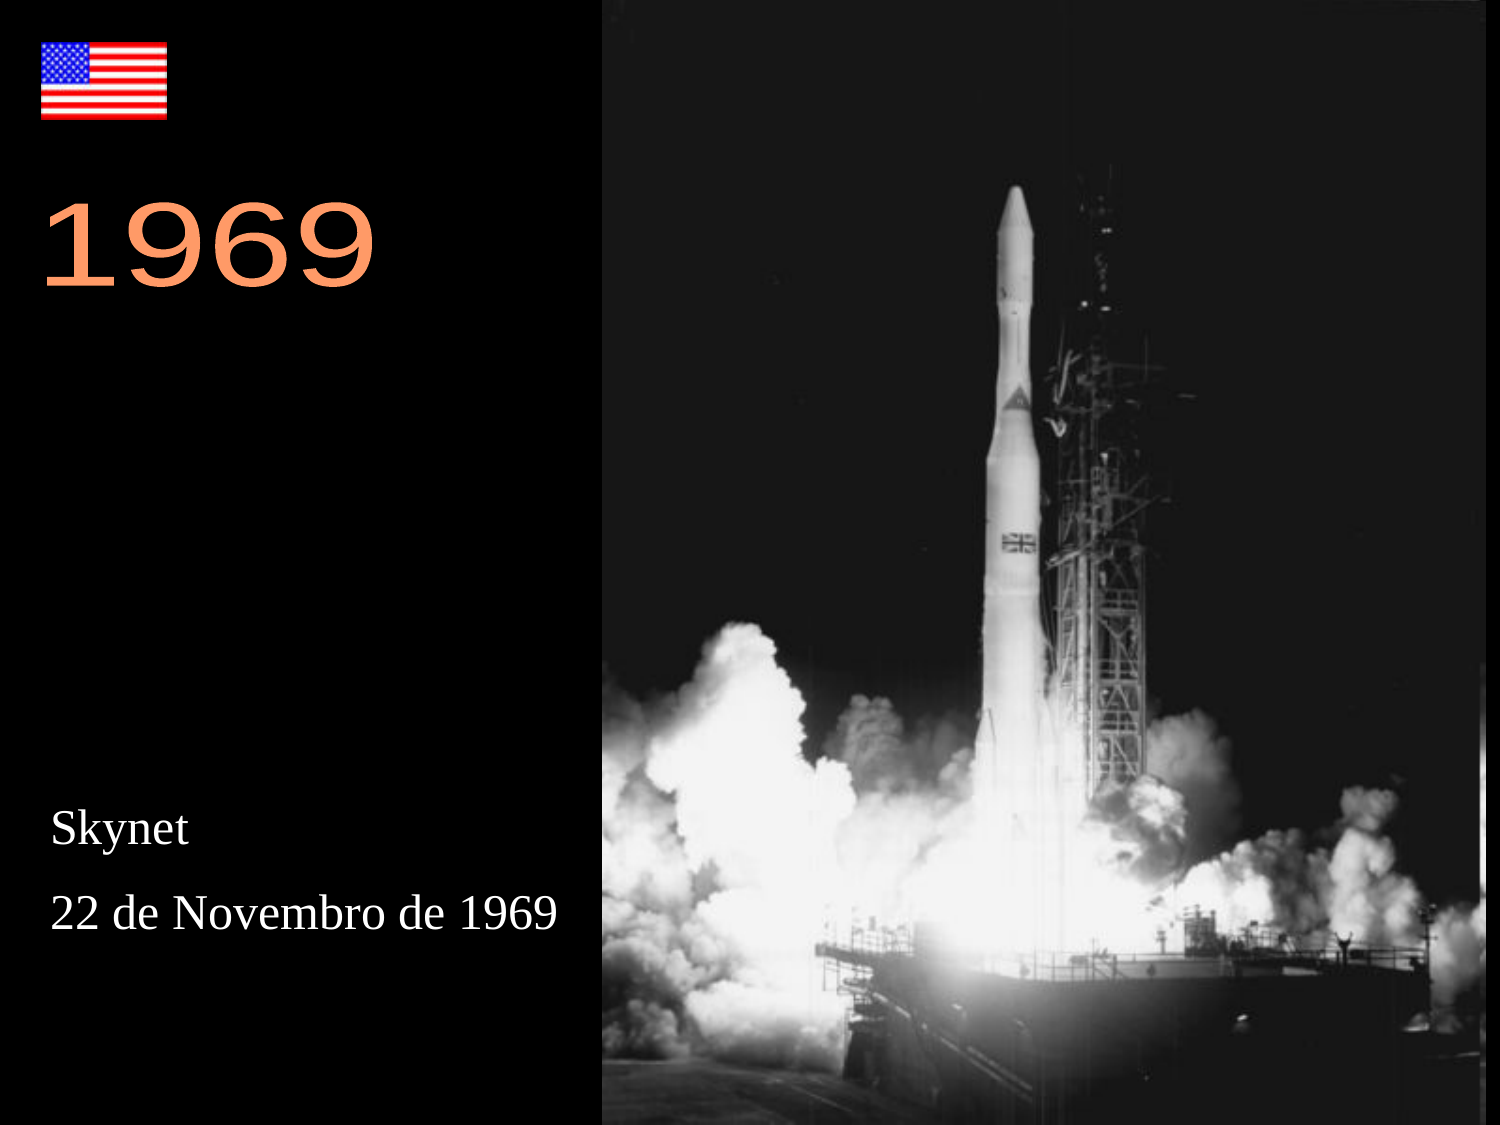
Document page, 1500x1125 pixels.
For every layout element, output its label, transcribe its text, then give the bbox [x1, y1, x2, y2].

picture [40, 42, 167, 120]
picture [602, 0, 1486, 1125]
text_box Skynet 22 de Novembro de 1969 [35, 786, 591, 947]
